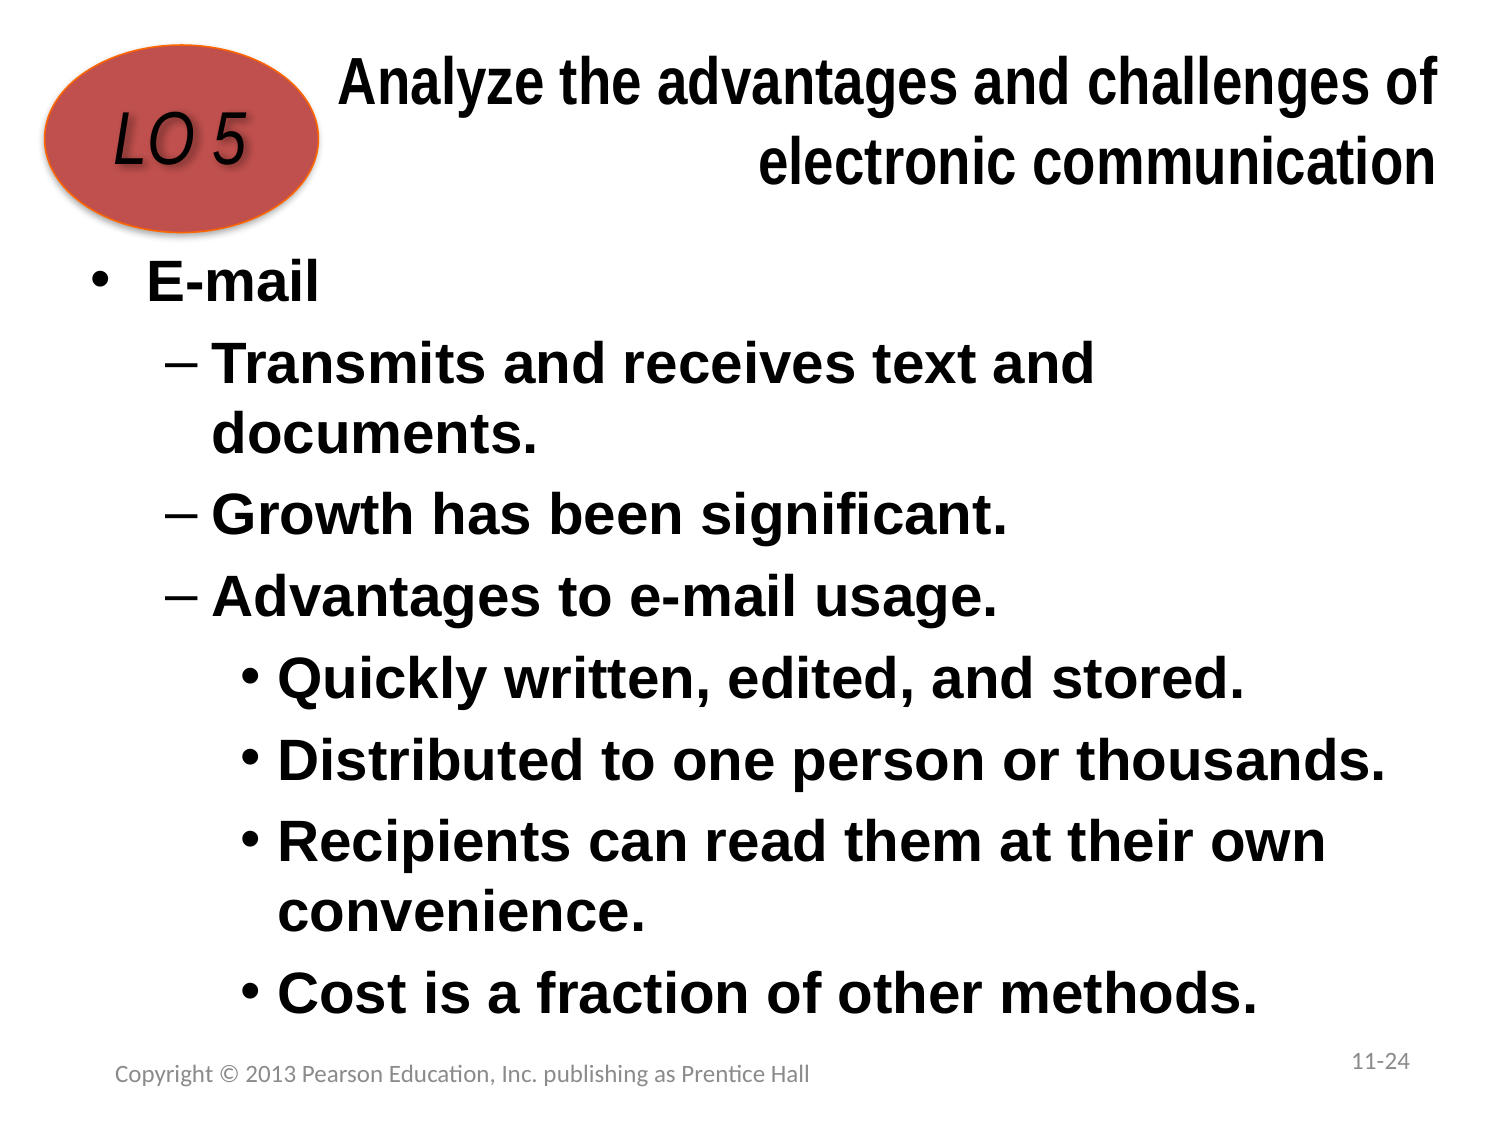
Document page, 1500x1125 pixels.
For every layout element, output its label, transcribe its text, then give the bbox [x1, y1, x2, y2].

list E-mail Transmits and receives text and documents. Growth has been significant. Advantages to e-mail usage. Quickly written, edited, and stored. Distributed to one person or thousands. Recipients can read them at their own convenience. Cost is a fraction of other methods. [74, 235, 1426, 887]
slide_number 11-24 [1325, 1029, 1425, 1090]
text_box [43, 44, 320, 234]
footer Copyright © 2013 Pearson Education, Inc. publishing as Prentice Hall [75, 1042, 852, 1103]
text_box LO 5 [86, 81, 274, 187]
title Analyze the advantages and challenges of electronic communication [102, 0, 1454, 237]
